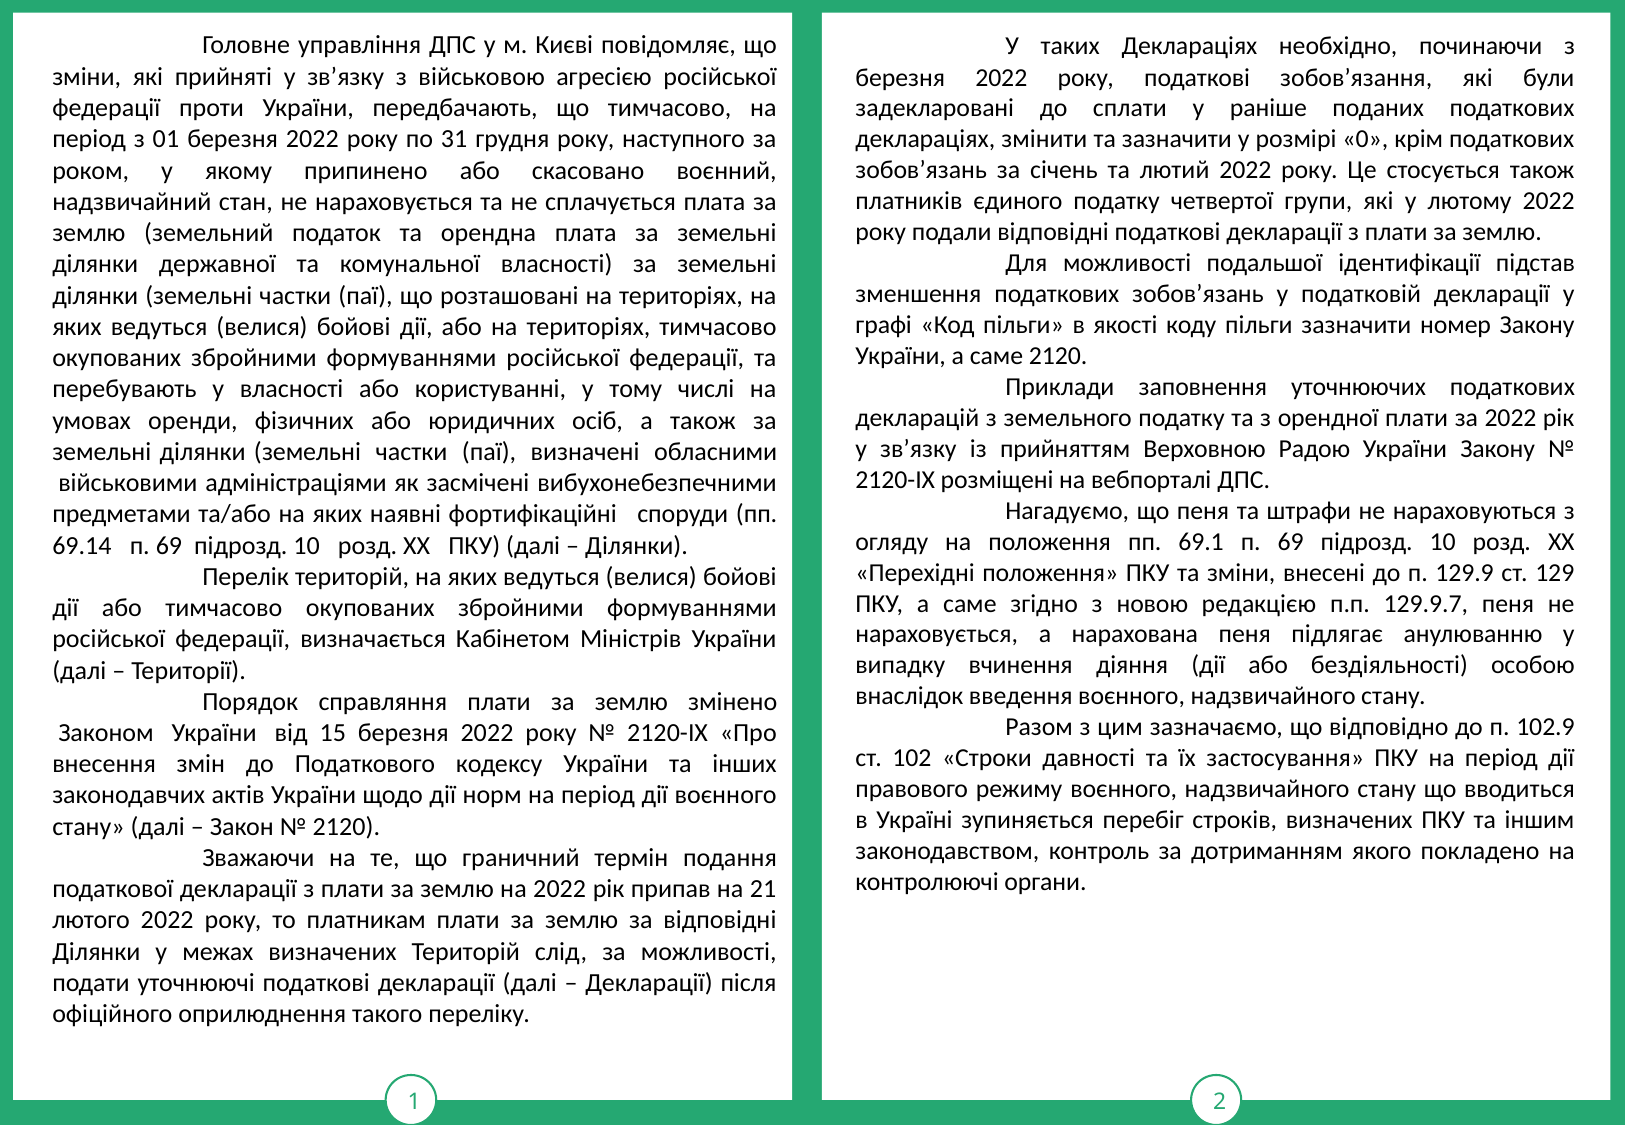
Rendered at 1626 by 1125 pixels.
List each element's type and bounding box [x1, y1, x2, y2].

text_box [13, 12, 793, 1125]
text_box [18, 0, 804, 46]
text_box [821, 12, 1611, 1125]
